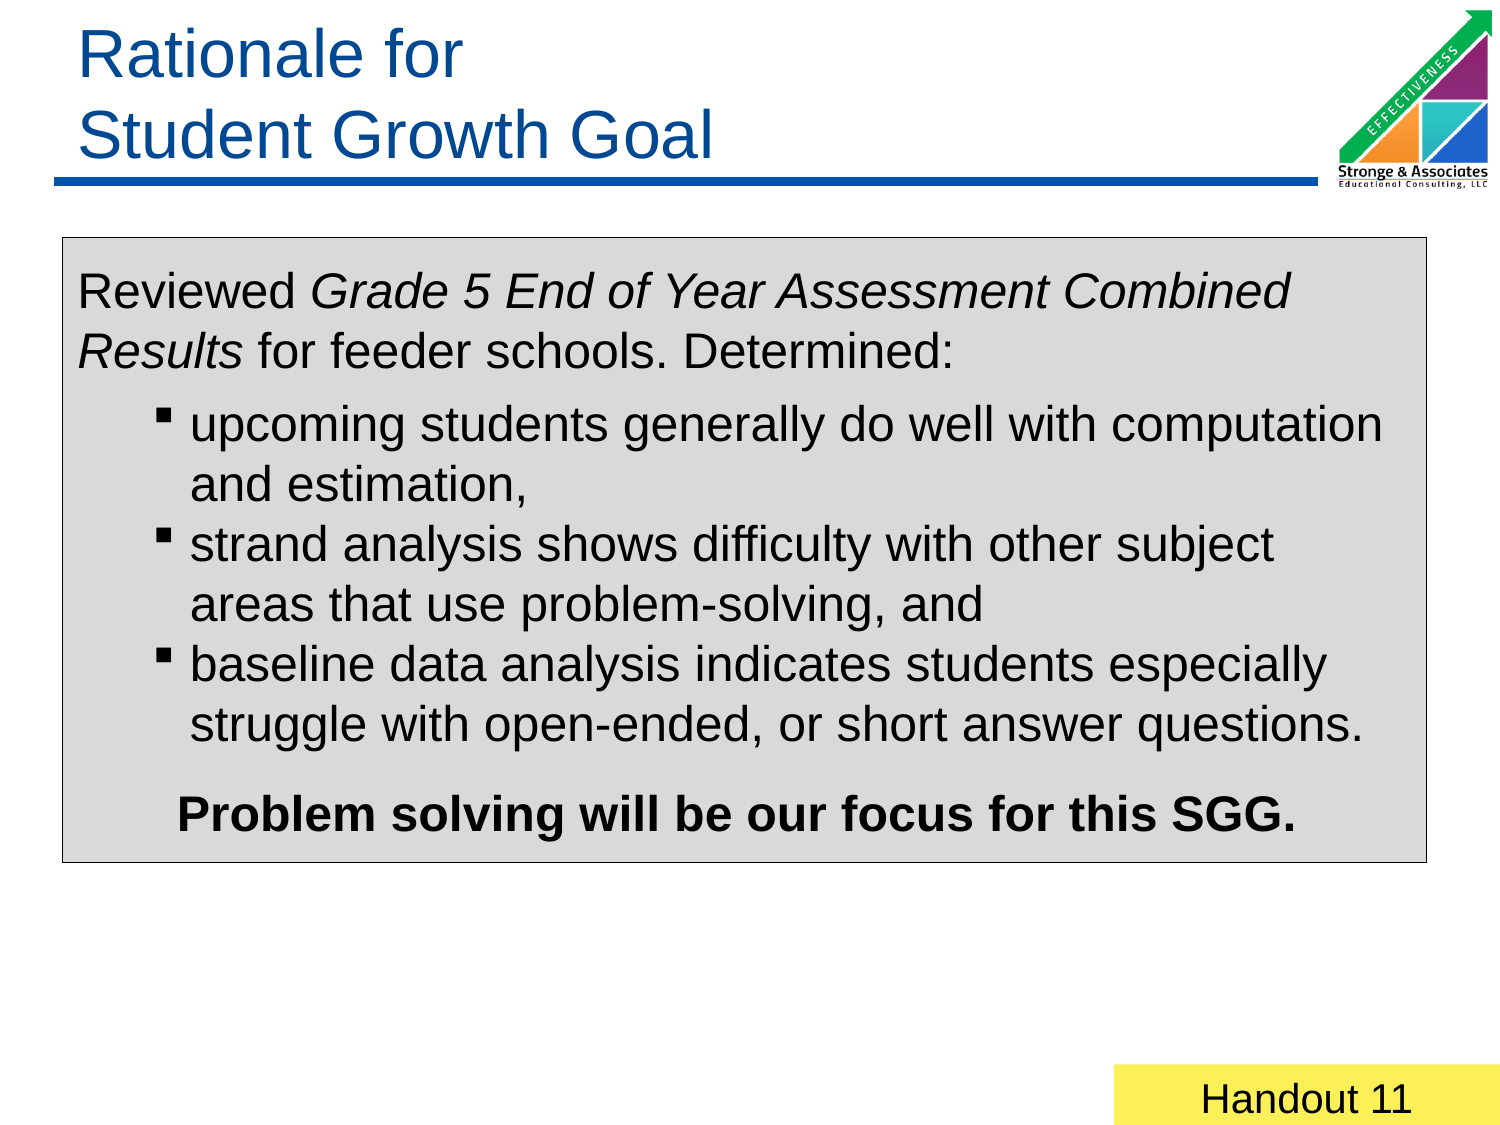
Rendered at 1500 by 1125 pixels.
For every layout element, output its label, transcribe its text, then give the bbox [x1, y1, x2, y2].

title Rationale for Student Growth Goal [62, 0, 1500, 180]
text_box Handout 11 [1113, 1064, 1500, 1125]
list Reviewed Grade 5 End of Year Assessment Combined Results for feeder schools. Determined: upcoming students generally do well with computation and estimation, strand analysis shows difficulty with other subject areas that use problem-solving, and baseline data analysis indicates students especially struggle with open-ended, or short answer questions. Problem solving will be our focus for this SGG. [62, 237, 1427, 863]
picture [1337, 180, 1492, 189]
